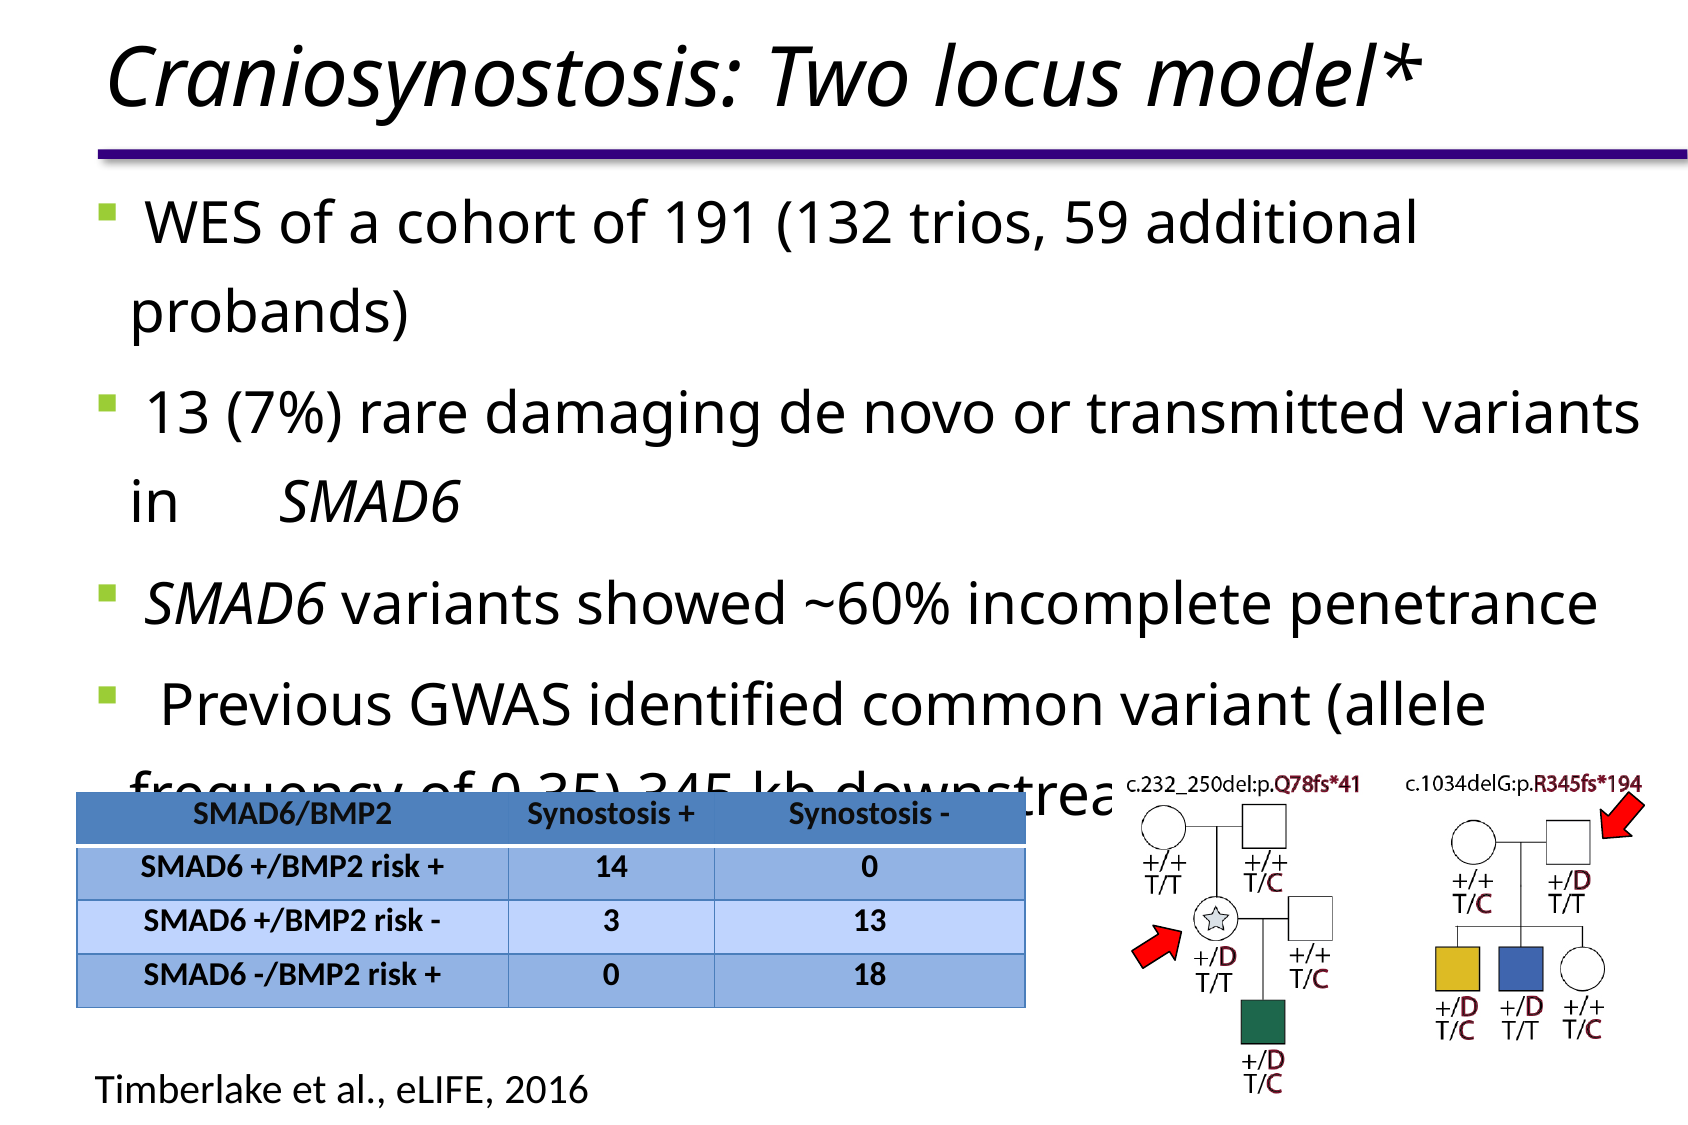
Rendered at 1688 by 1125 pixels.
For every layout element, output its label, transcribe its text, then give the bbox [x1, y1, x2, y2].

table_header Synostosis + [509, 793, 714, 844]
table_cell 13 [715, 901, 1024, 953]
picture [1112, 755, 1671, 1107]
table_cell 14 [509, 848, 714, 899]
table_header Synostosis - [715, 793, 1024, 844]
text_box Craniosynostosis: Two locus model* [89, 0, 1588, 158]
table_cell 3 [509, 901, 714, 953]
text_box Timberlake et al., eLIFE, 2016 [79, 1054, 605, 1119]
table_cell 0 [715, 848, 1024, 899]
table_cell 18 [715, 955, 1024, 1007]
table_header SMAD6/BMP2 [78, 793, 508, 844]
table_cell SMAD6 +/BMP2 risk - [78, 901, 508, 953]
table_cell SMAD6 -/BMP2 risk + [78, 955, 508, 1007]
table_cell SMAD6 +/BMP2 risk + [78, 848, 508, 899]
table_cell 0 [509, 955, 714, 1007]
text_box WES of a cohort of 191 (132 trios, 59 additional probands) 13 (7%) rare damaging de novo or transmitted variants in SMAD6 SMAD6 variants showed ~60% incomplete penetrance Previous GWAS identified common variant (allele frequency of 0.35) 345 kb downstream of BMP2 [79, 158, 1688, 834]
